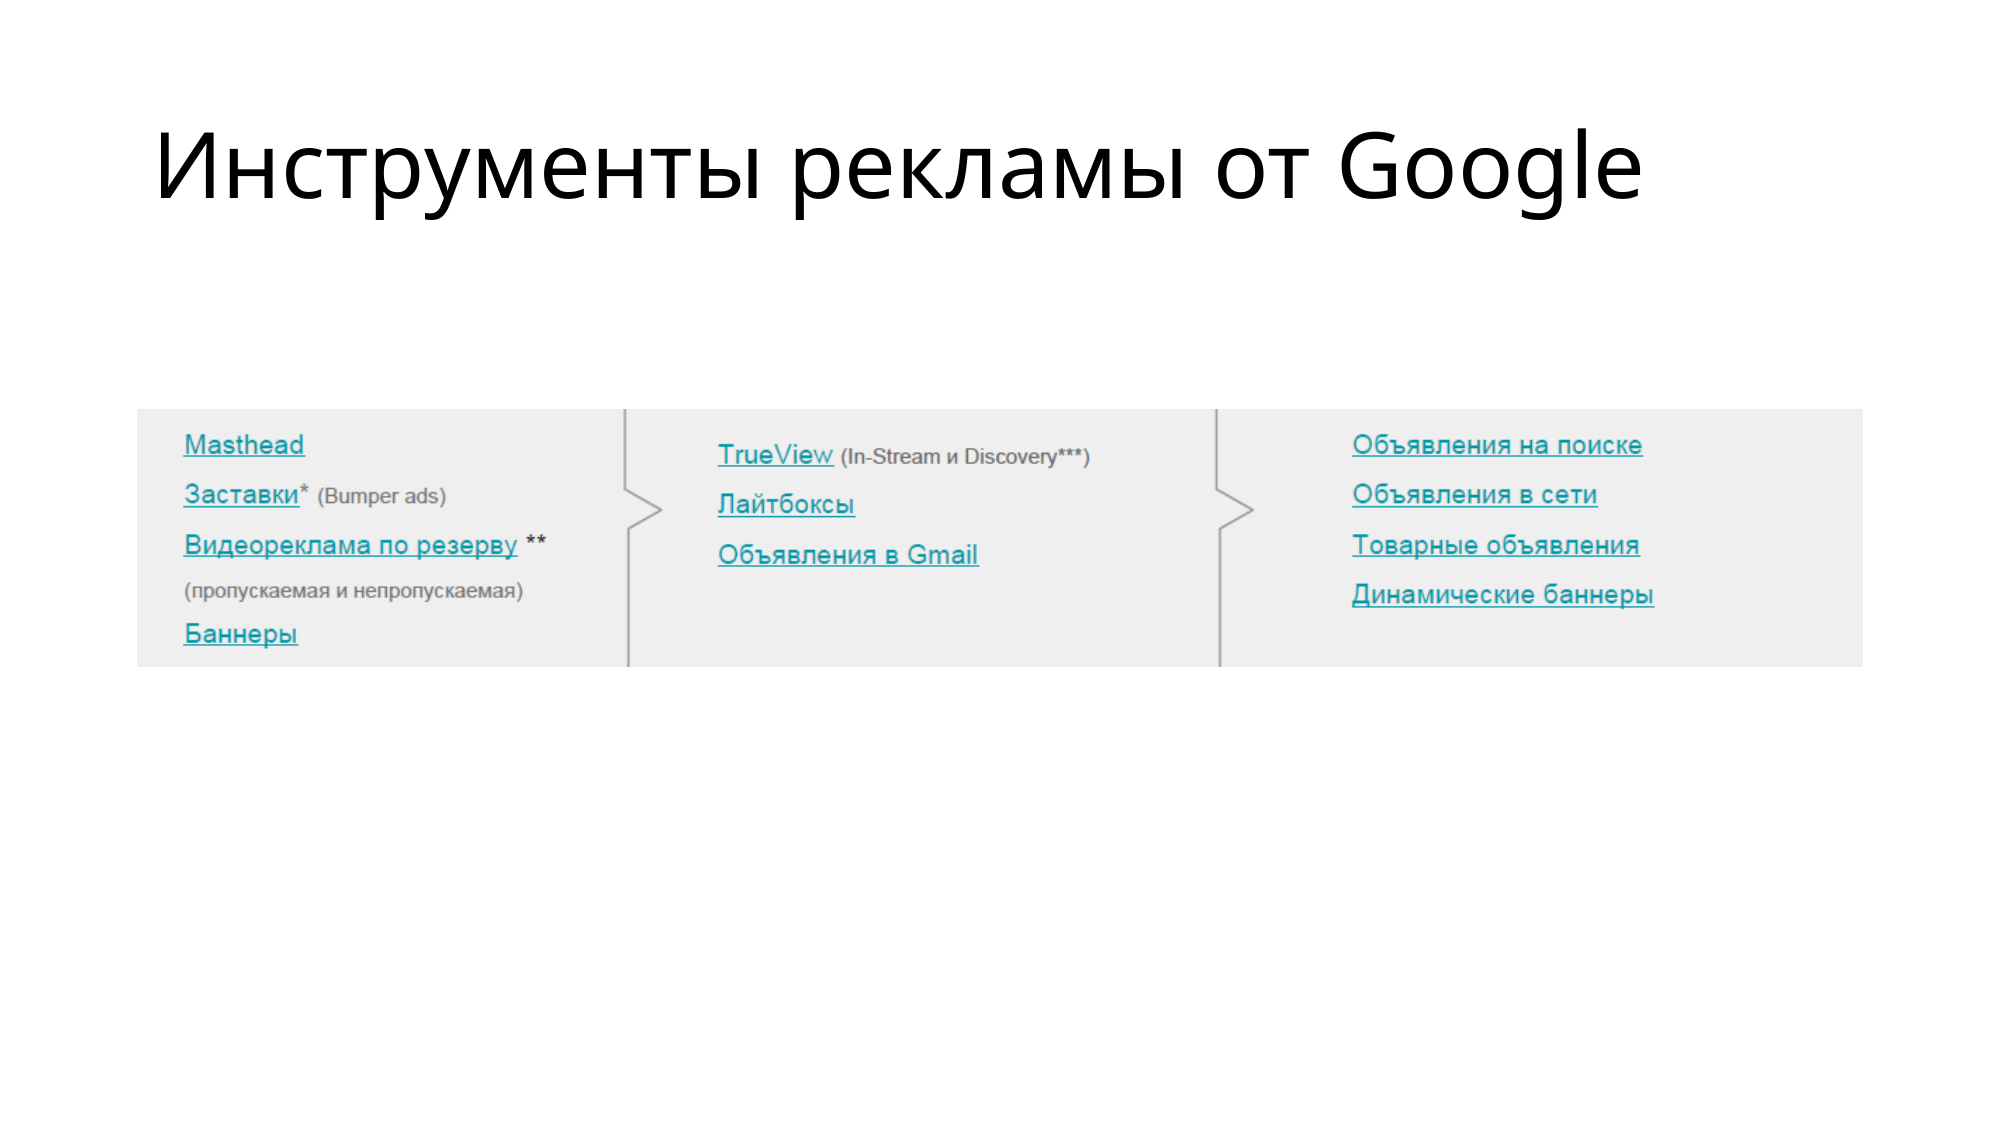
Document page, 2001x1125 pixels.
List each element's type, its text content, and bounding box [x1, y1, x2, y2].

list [137, 409, 1863, 667]
title Инструменты рекламы от Google [137, 59, 1863, 278]
